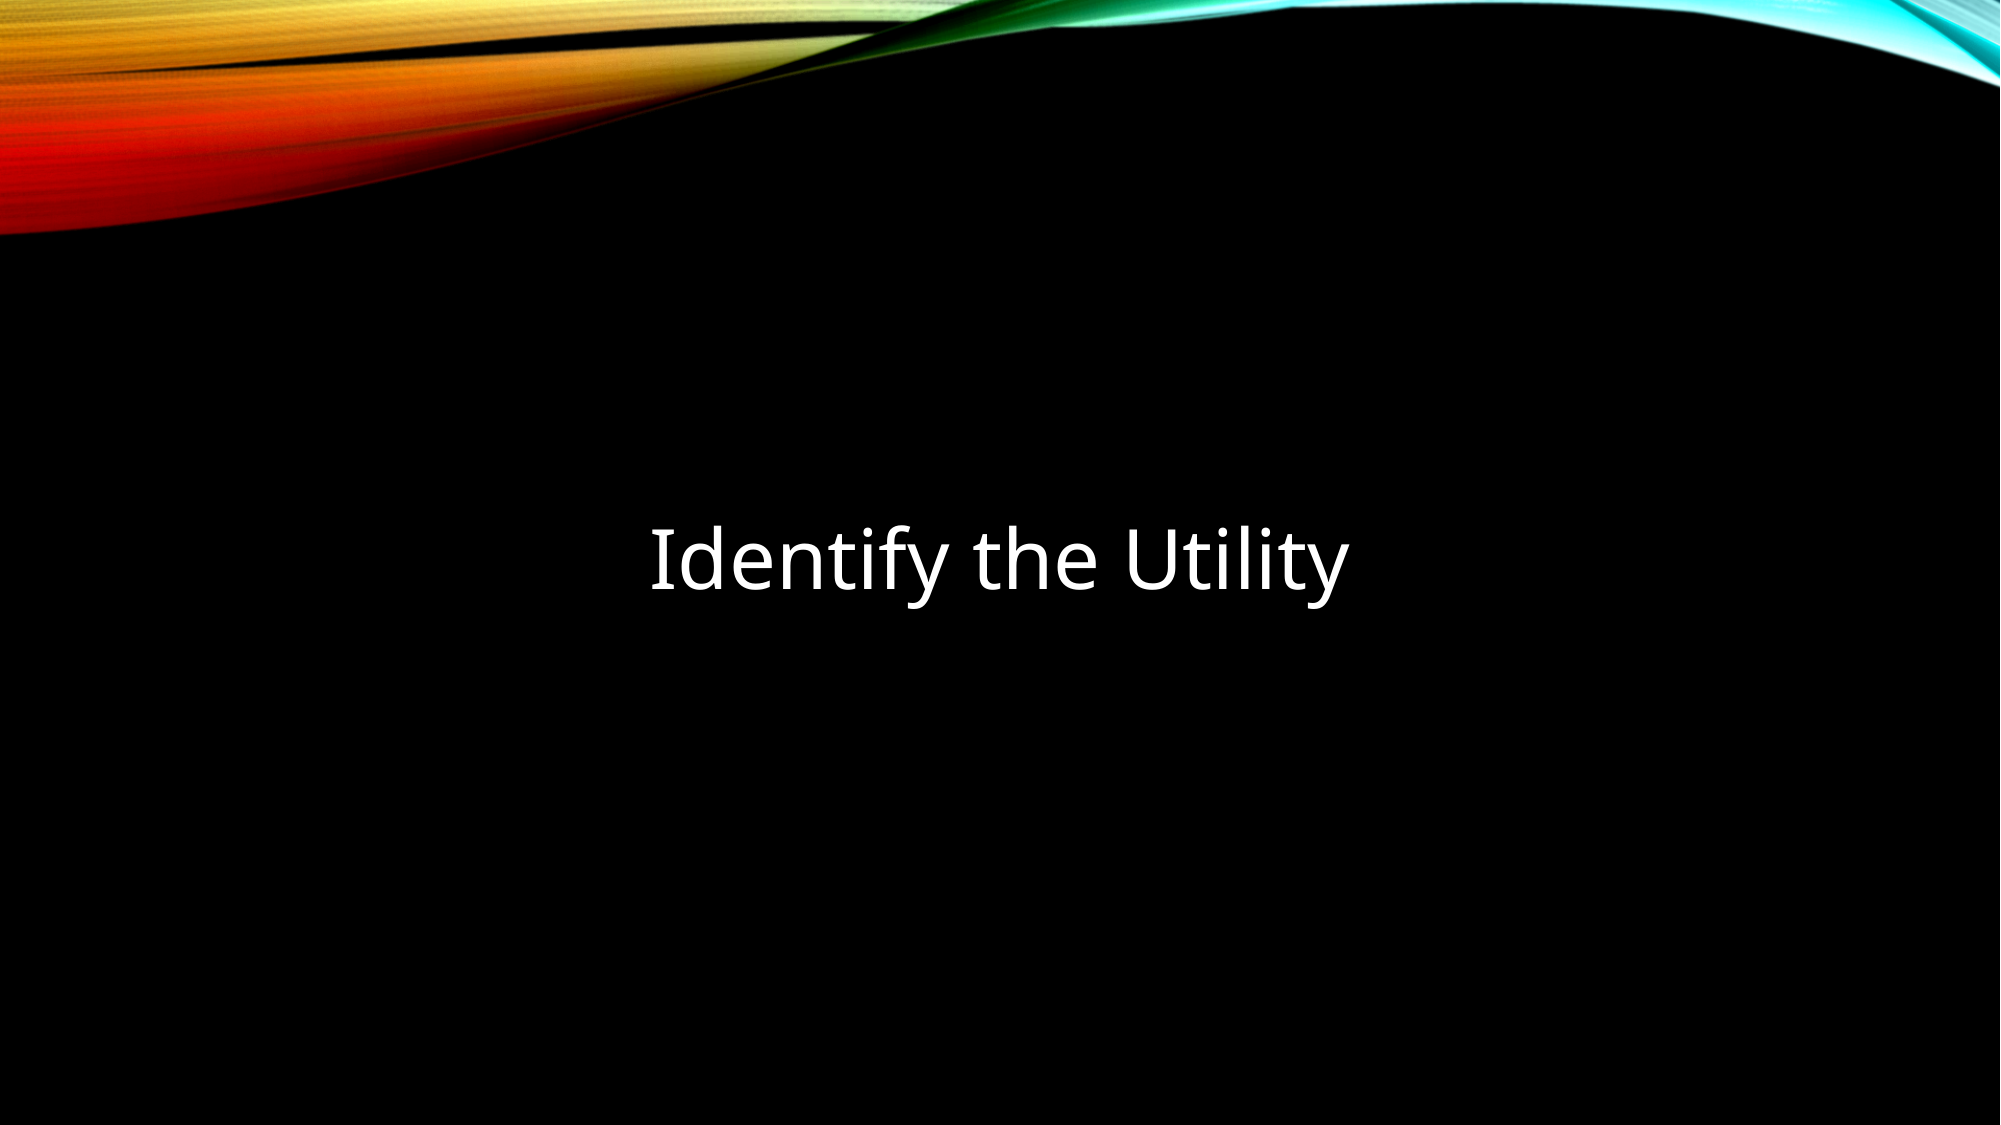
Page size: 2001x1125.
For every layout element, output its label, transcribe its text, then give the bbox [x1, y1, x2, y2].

title Identify the Utility [629, 456, 1371, 669]
picture [0, 0, 2000, 237]
